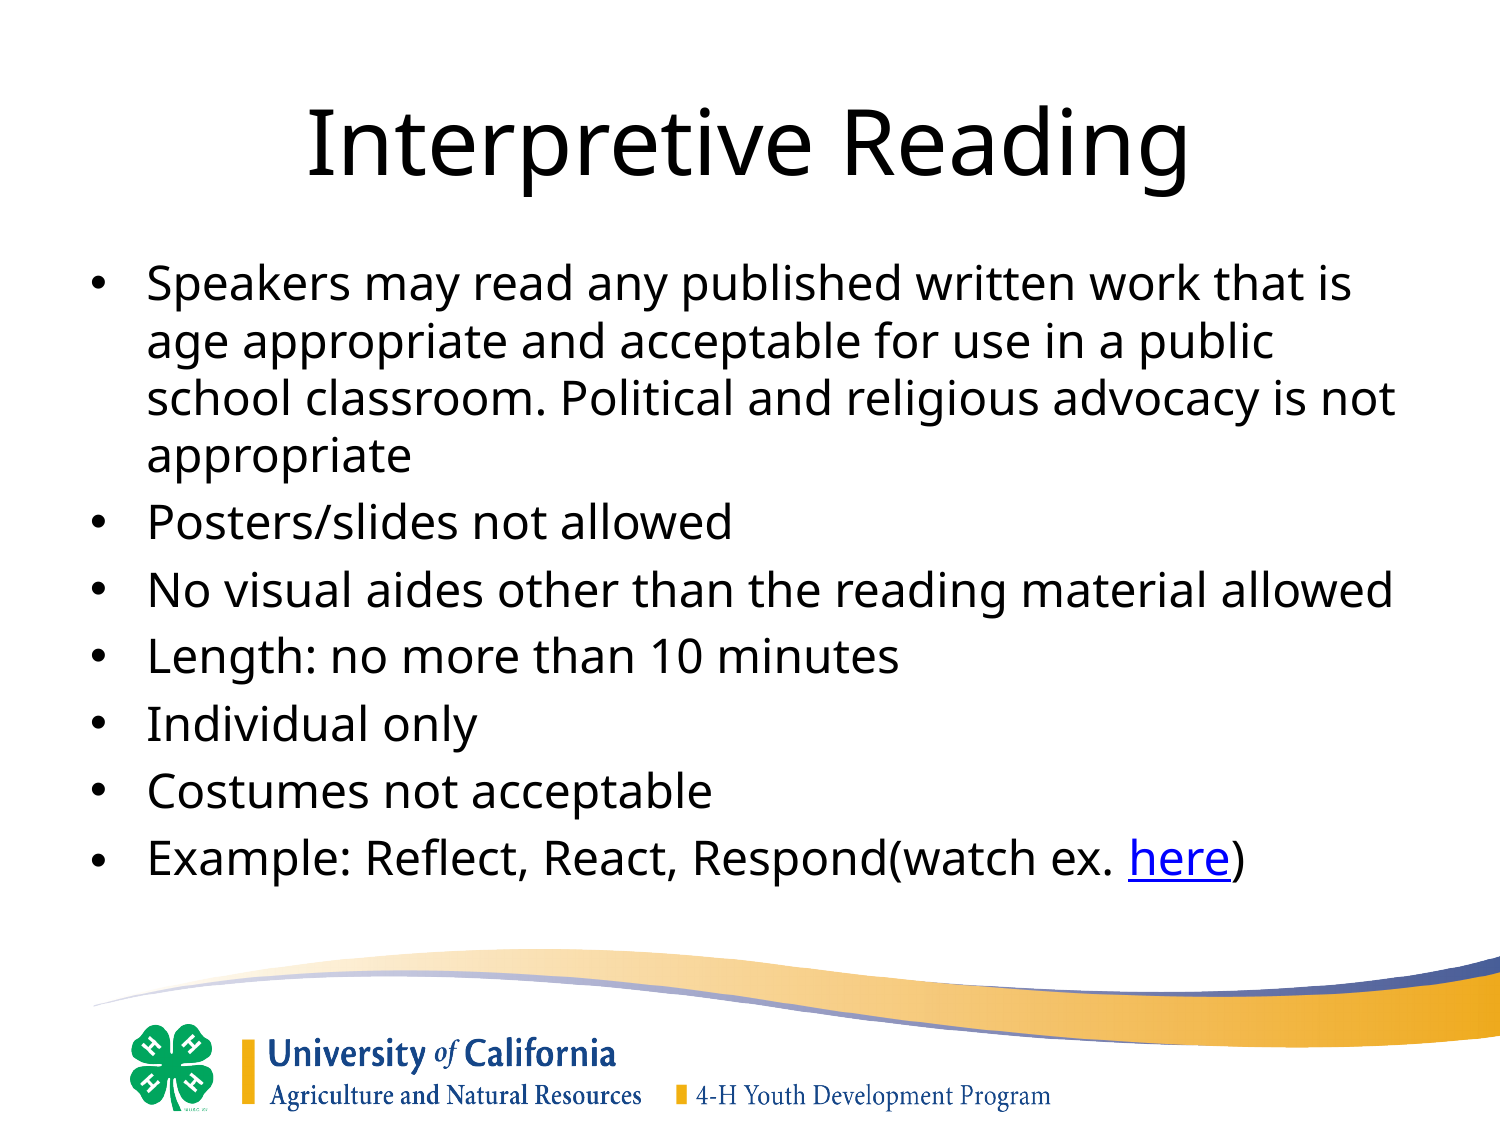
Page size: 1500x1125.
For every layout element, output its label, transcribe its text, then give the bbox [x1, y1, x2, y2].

title Interpretive Reading [75, 45, 1425, 233]
list Speakers may read any published written work that is age appropriate and acceptable for use in a public school classroom. Political and religious advocacy is not appropriate Posters/slides not allowed No visual aides other than the reading material allowed Length: no more than 10 minutes Individual only Costumes not acceptable Example: Reflect, React, Respond(watch ex. here) [75, 245, 1425, 872]
picture [93, 949, 1500, 1112]
